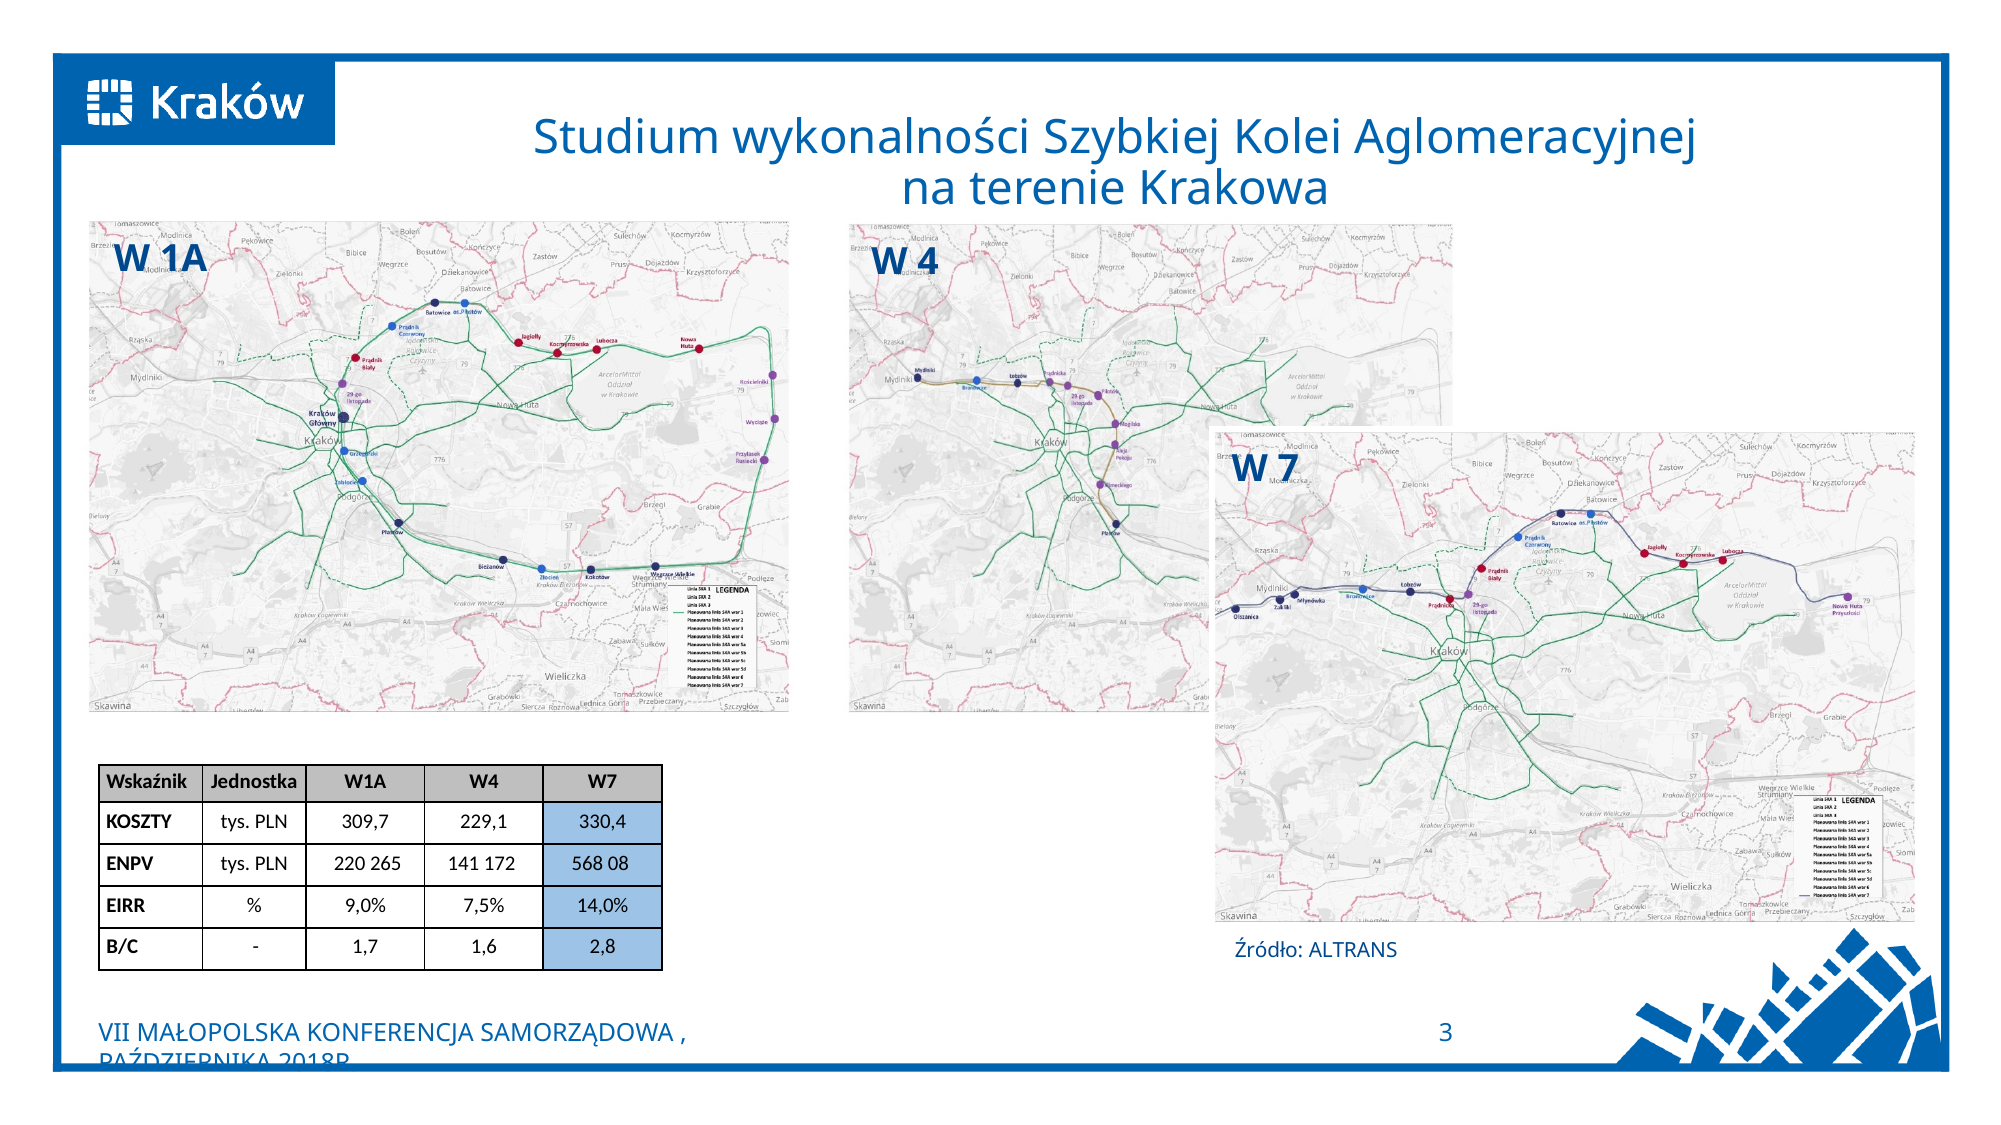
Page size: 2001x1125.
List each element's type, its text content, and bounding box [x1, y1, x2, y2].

picture [56, 59, 335, 145]
table_cell 2,8 [544, 929, 661, 969]
table_header Jednostka [203, 766, 305, 801]
table_cell 7,5% [425, 887, 542, 927]
table_header W1A [307, 766, 424, 801]
text_box Źródło: ALTRANS [1220, 929, 1622, 970]
table_cell tys. PLN [203, 803, 305, 843]
table_cell - [203, 929, 305, 969]
picture [83, 215, 794, 718]
table_cell tys. PLN [203, 845, 305, 885]
table_cell EIRR [100, 887, 202, 927]
table_cell B/C [100, 929, 202, 969]
table_cell 1,6 [425, 929, 542, 969]
table_cell 229,1 [425, 803, 542, 843]
text_box VII MAŁOPOLSKA KONFERENCJA SAMORZĄDOWA , 3 PAŹDZIERNIKA 2018R. [83, 1008, 1606, 1084]
table_cell 220 265 [307, 845, 424, 885]
title Studium wykonalności Szybkiej Kolei Aglomeracyjnej na terenie Krakowa [368, 105, 1863, 223]
table_cell 1,7 [307, 929, 424, 969]
table_cell 309,7 [307, 803, 424, 843]
table_cell 330,4 [544, 803, 661, 843]
table_cell ENPV [100, 845, 202, 885]
table_header Wskaźnik [100, 766, 202, 801]
table_cell 141 172 [425, 845, 542, 885]
table_header W4 [425, 766, 542, 801]
table_cell % [203, 887, 305, 927]
table_cell 9,0% [307, 887, 424, 927]
table_header W7 [544, 766, 661, 801]
picture [844, 217, 1941, 1063]
table_cell 568 08 [544, 845, 661, 885]
table_cell KOSZTY [100, 803, 202, 843]
table_cell 14,0% [544, 887, 661, 927]
